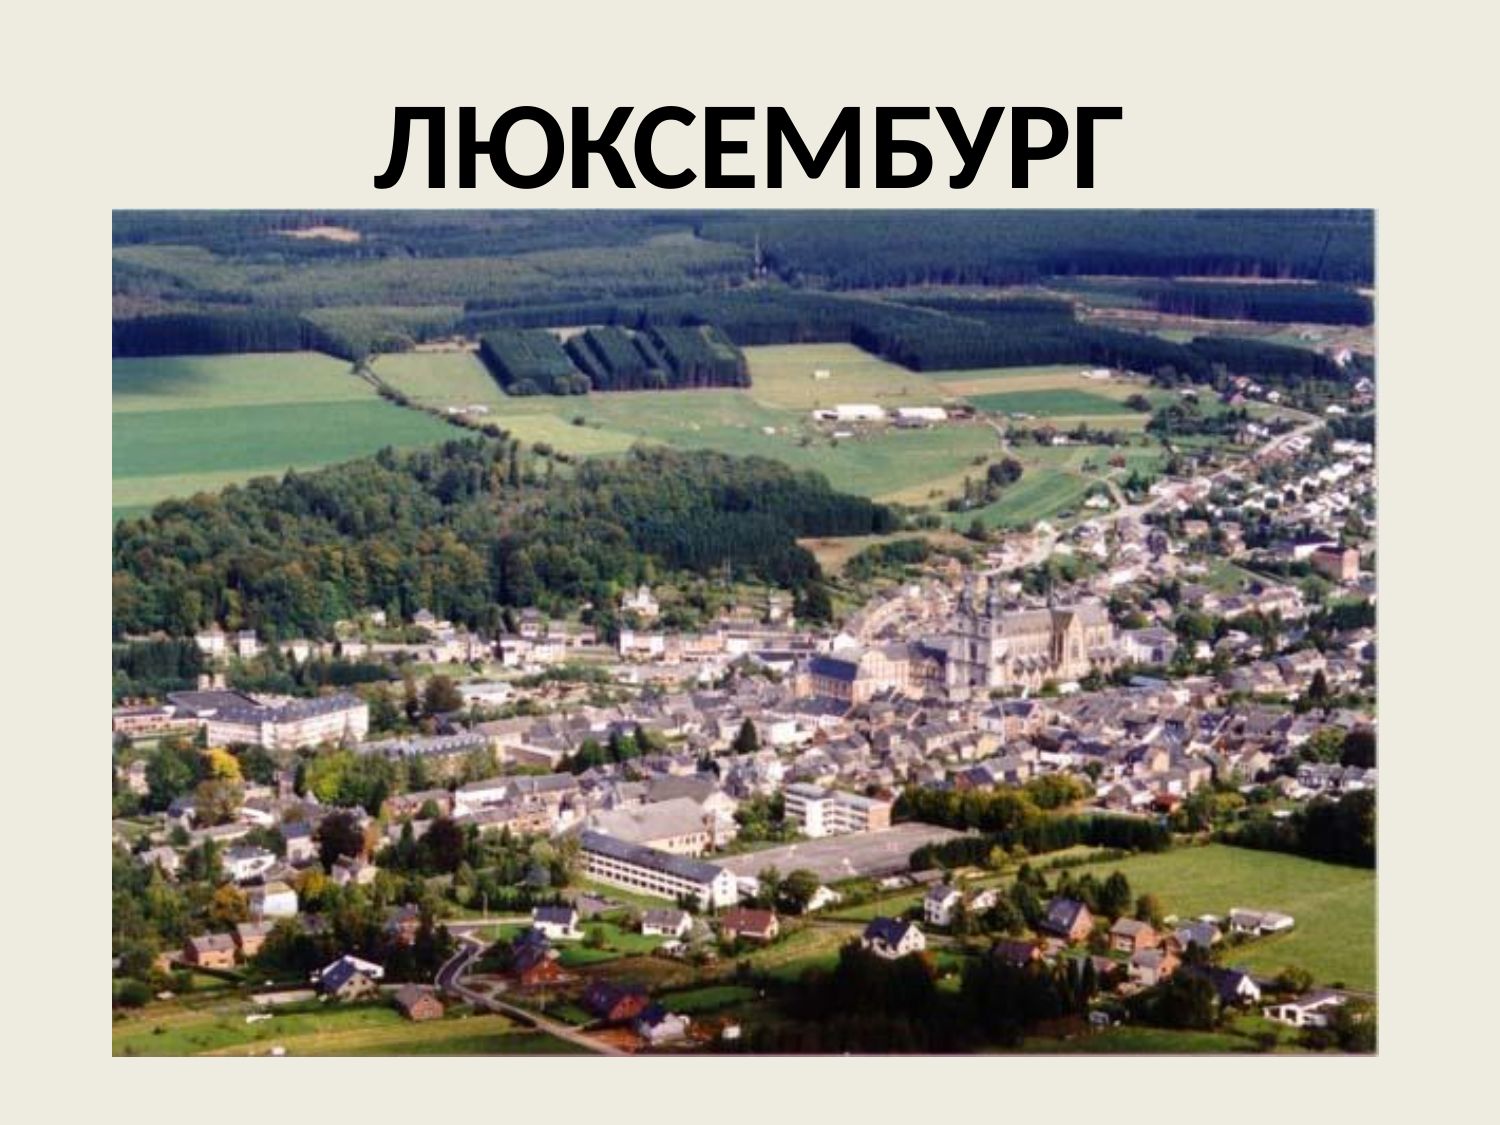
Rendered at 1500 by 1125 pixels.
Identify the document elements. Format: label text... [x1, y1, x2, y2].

title ЛЮКСЕМБУРГ [75, 45, 1425, 233]
picture [111, 207, 1379, 1057]
